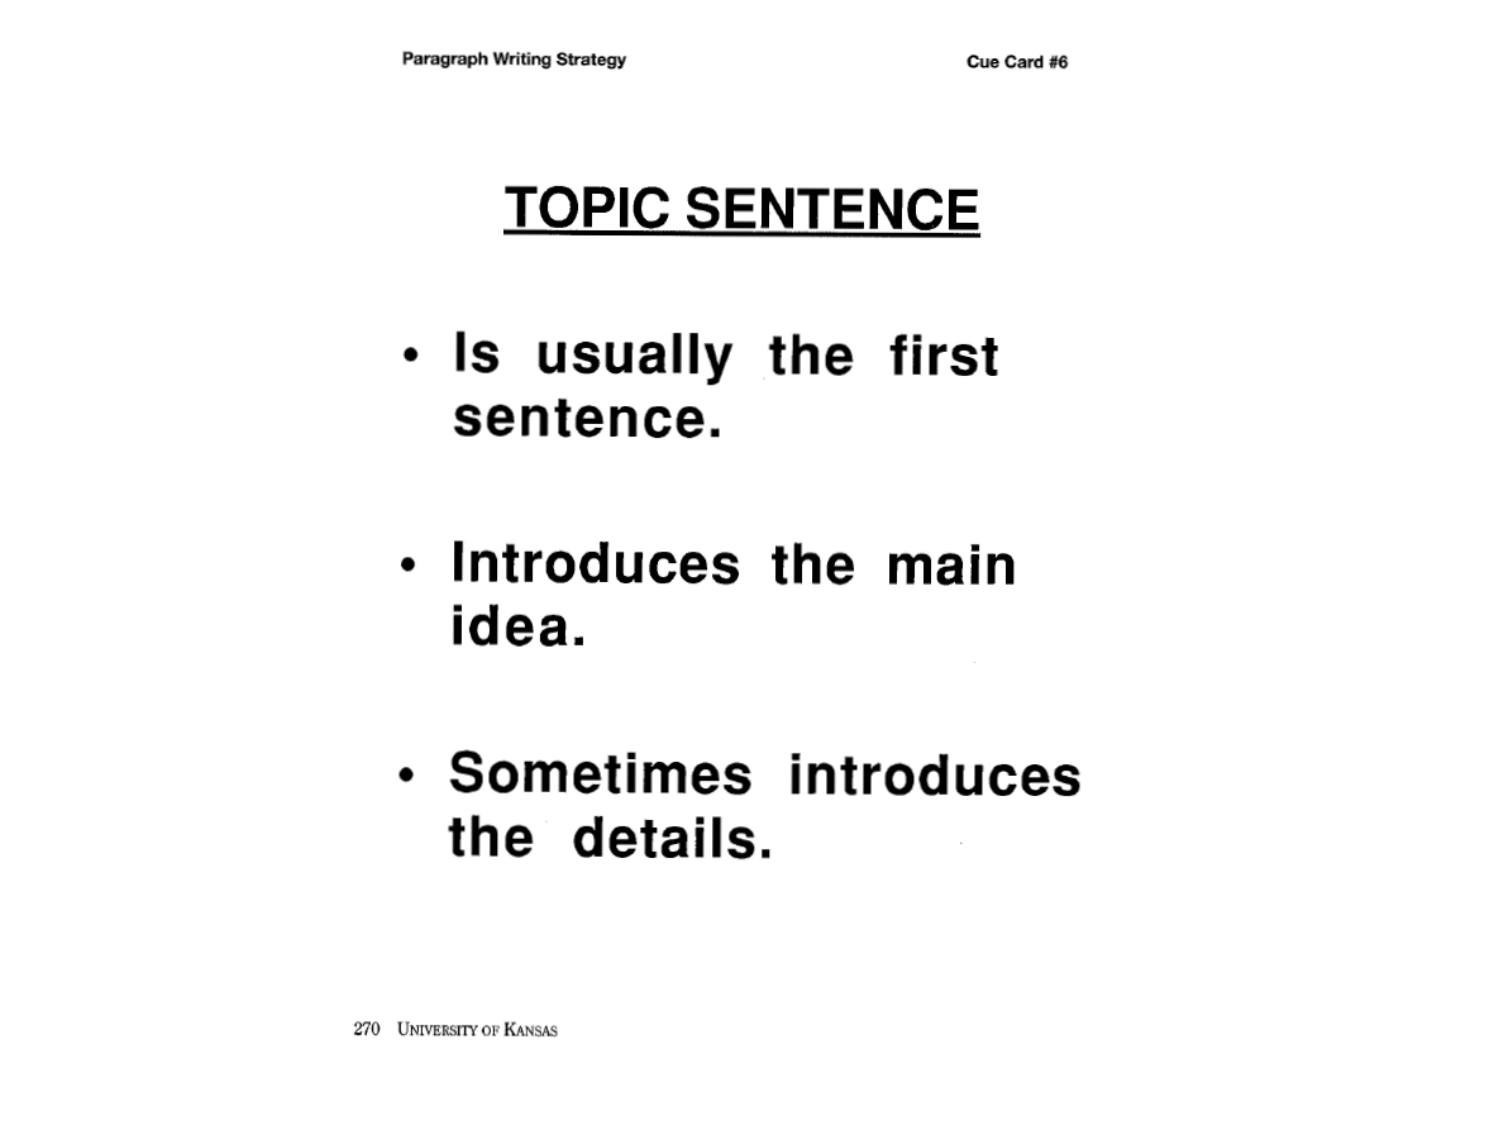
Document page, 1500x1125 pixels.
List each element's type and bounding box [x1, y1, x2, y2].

picture [286, 0, 1164, 1125]
